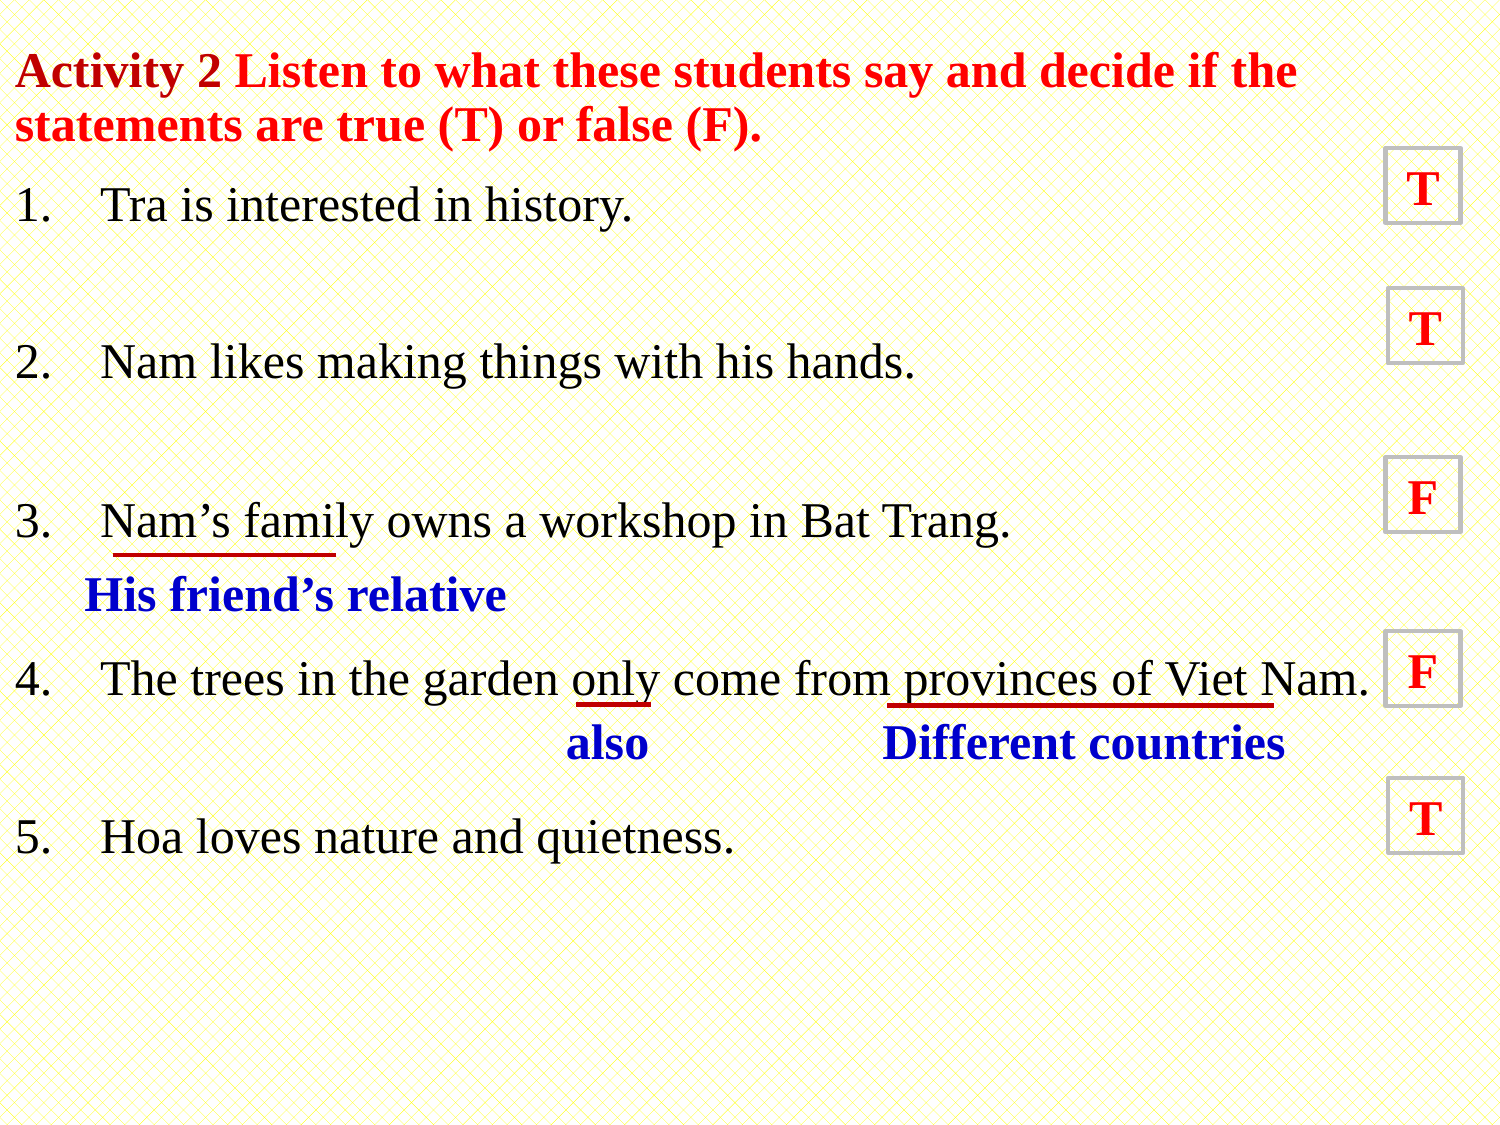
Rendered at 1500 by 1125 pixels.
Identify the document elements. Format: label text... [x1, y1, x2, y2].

text_box Different countries [867, 702, 1401, 777]
text_box F [1383, 455, 1463, 534]
text_box His friend’s relative [69, 554, 604, 630]
text_box T [1386, 776, 1465, 855]
text_box Activity 2 Listen to what these students say and decide if the statements are true (T) or false (F). Tra is interested in history. Nam likes making things with his hands. Nam’s family owns a workshop in Bat Trang. The trees in the garden only come from provinces of Viet Nam. 5. Hoa loves nature and quietness. [0, 37, 1450, 1088]
text_box T [1386, 286, 1465, 365]
text_box F [1383, 629, 1463, 708]
text_box T [1383, 146, 1463, 225]
text_box also [551, 702, 725, 777]
